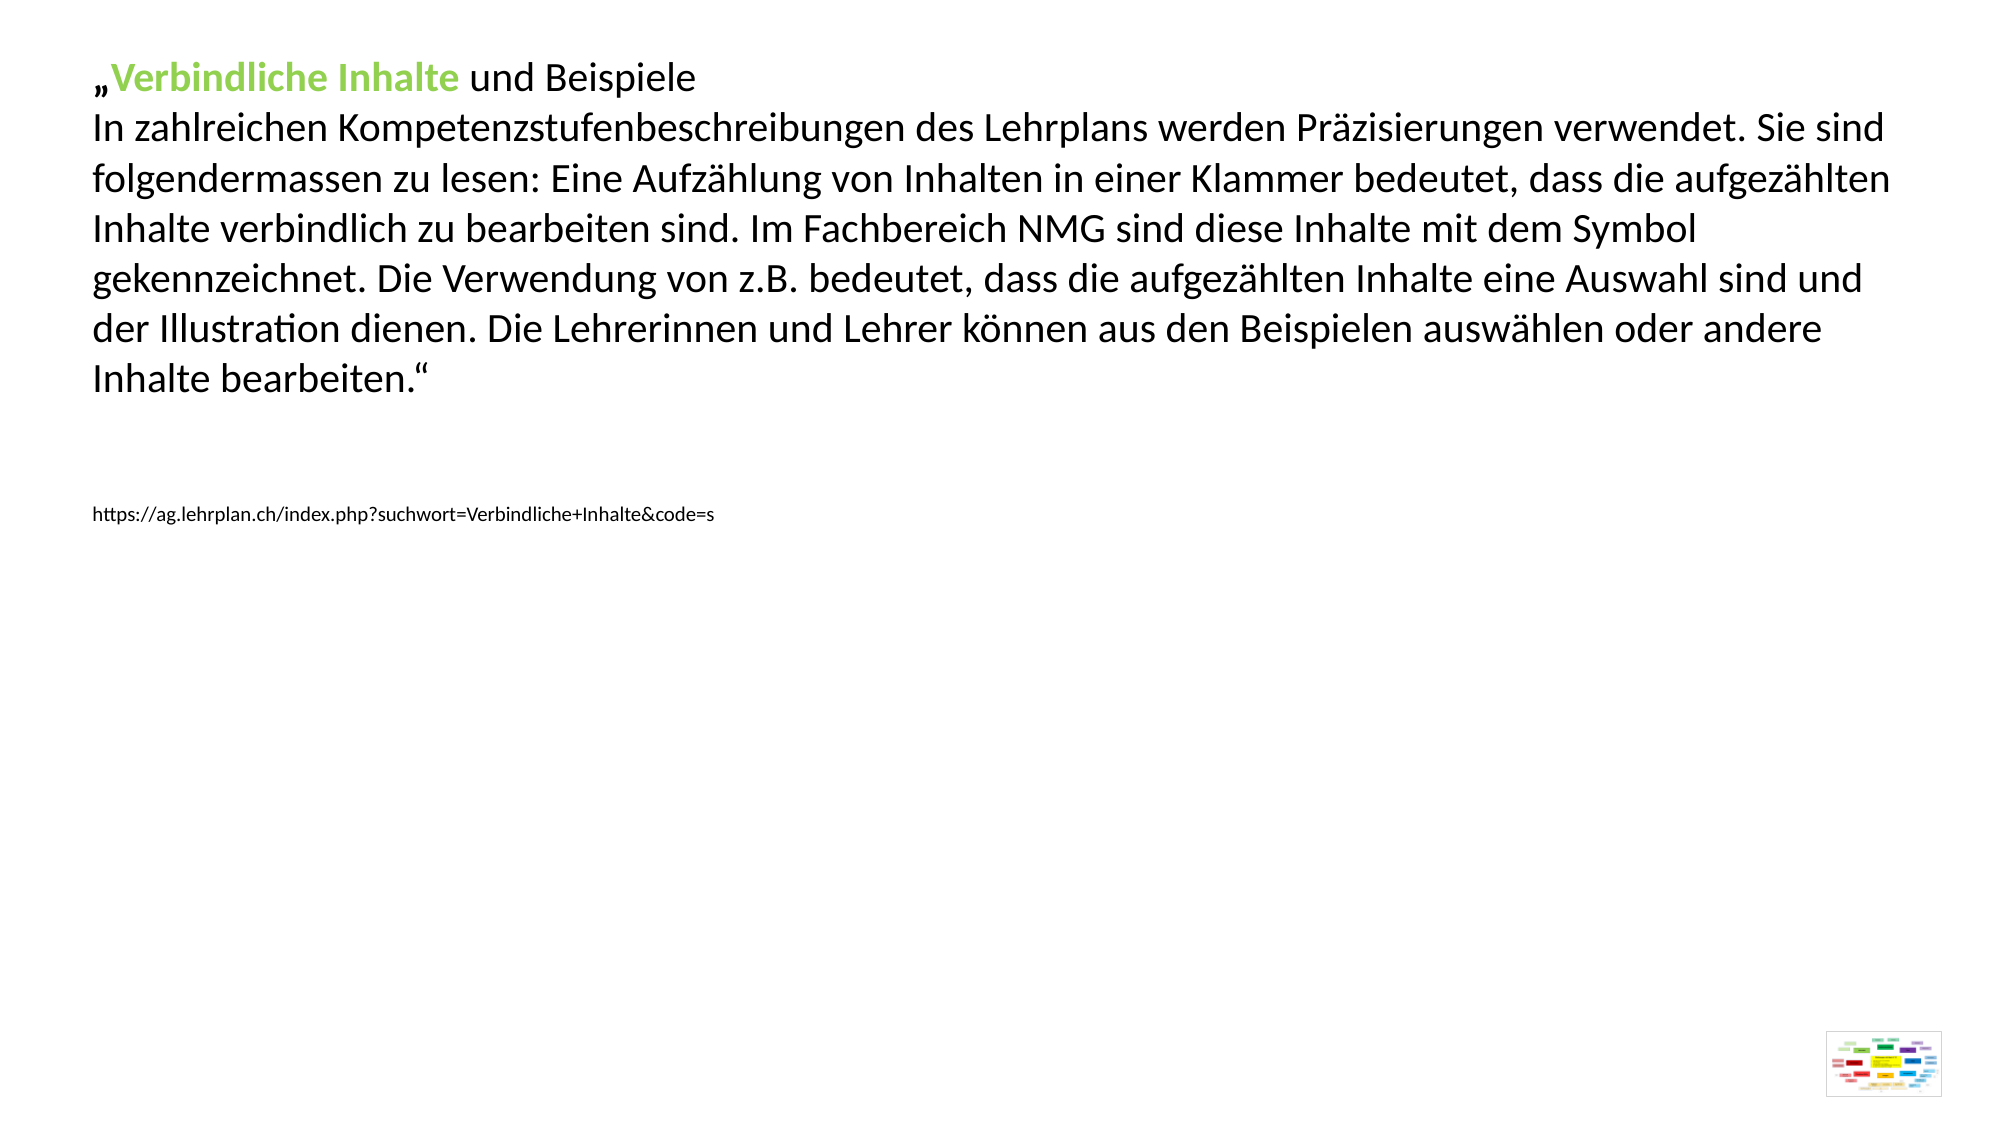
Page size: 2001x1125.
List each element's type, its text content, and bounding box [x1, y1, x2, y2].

text_box „Verbindliche Inhalte und Beispiele In zahlreichen Kompetenzstufenbeschreibungen des Lehrplans werden Präzisierungen verwendet. Sie sind folgendermassen zu lesen: Eine Aufzählung von Inhalten in einer Klammer bedeutet, dass die aufgezählten Inhalte verbindlich zu bearbeiten sind. Im Fachbereich NMG sind diese Inhalte mit dem Symbol gekennzeichnet. Die Verwendung von z.B. bedeutet, dass die aufgezählten Inhalte eine Auswahl sind und der Illustration dienen. Die Lehrerinnen und Lehrer können aus den Beispielen auswählen oder andere Inhalte bearbeiten.“ https://ag.lehrplan.ch/index.php?suchwort=Verbindliche+Inhalte&code=s [77, 42, 1941, 683]
picture [1827, 1032, 1941, 1096]
